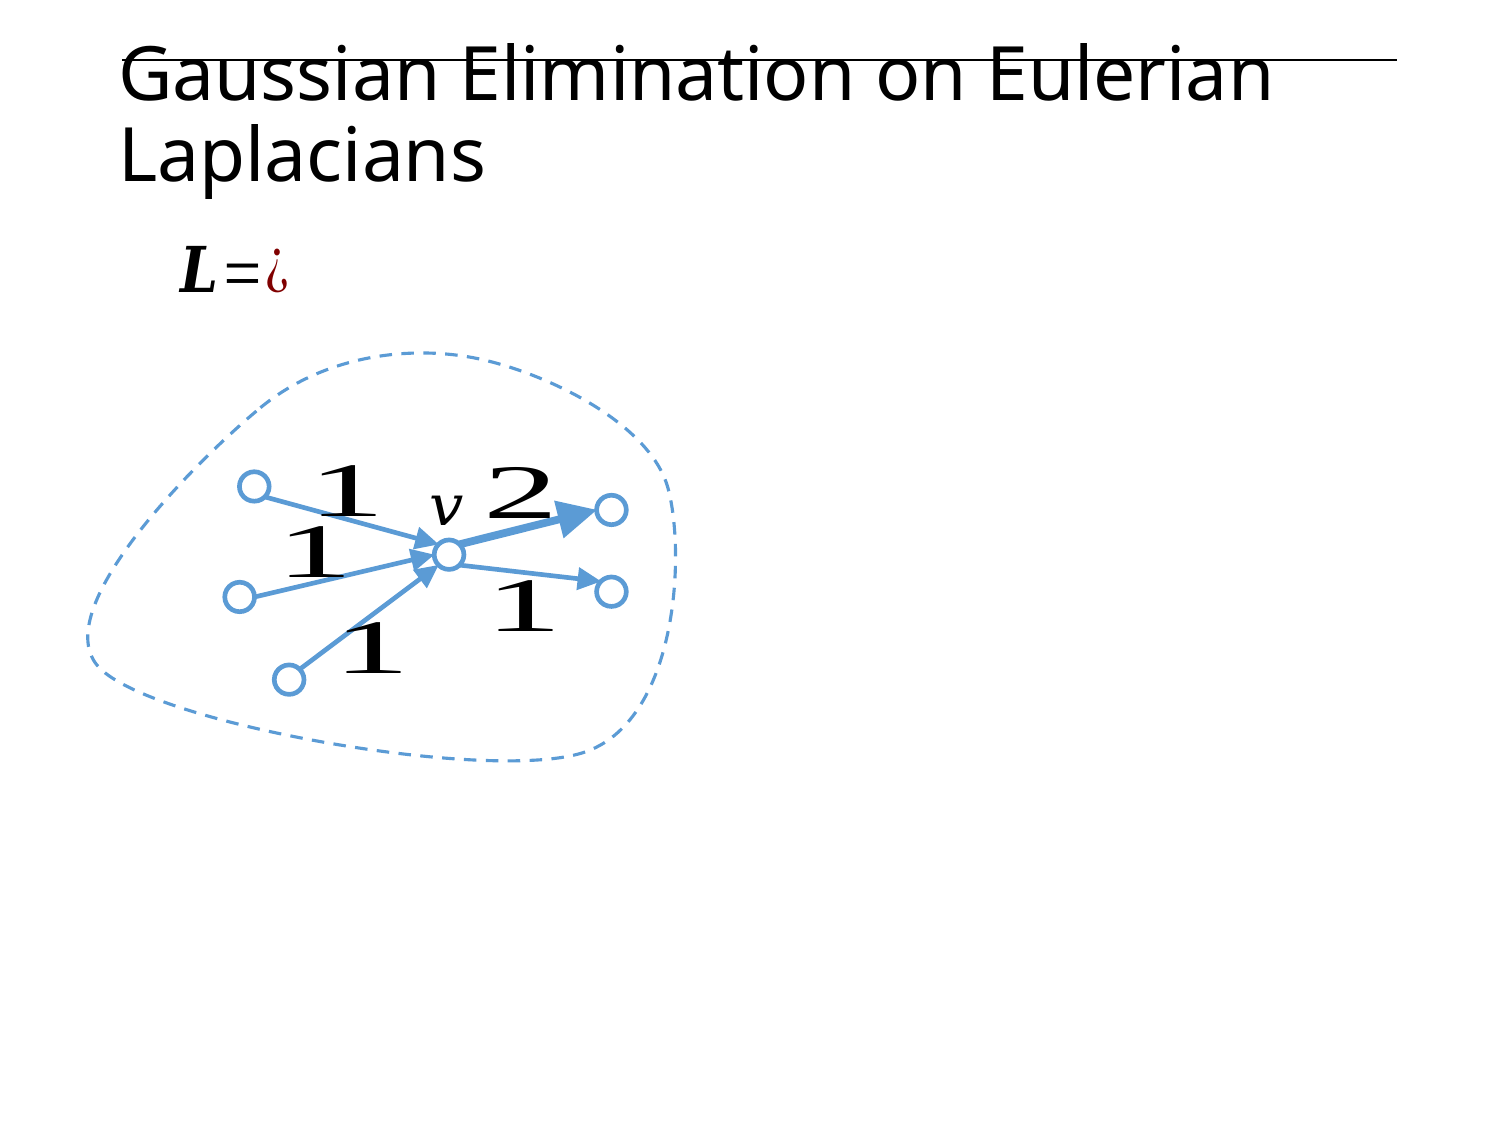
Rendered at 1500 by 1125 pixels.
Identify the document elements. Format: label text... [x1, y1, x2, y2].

title Gaussian Elimination on Eulerian Laplacians [103, 8, 1478, 226]
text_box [459, 565, 601, 582]
text_box [223, 581, 256, 613]
list [103, 226, 1397, 1103]
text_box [459, 509, 597, 545]
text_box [264, 496, 439, 545]
text_box [86, 351, 677, 762]
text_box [299, 565, 439, 670]
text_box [254, 554, 435, 597]
